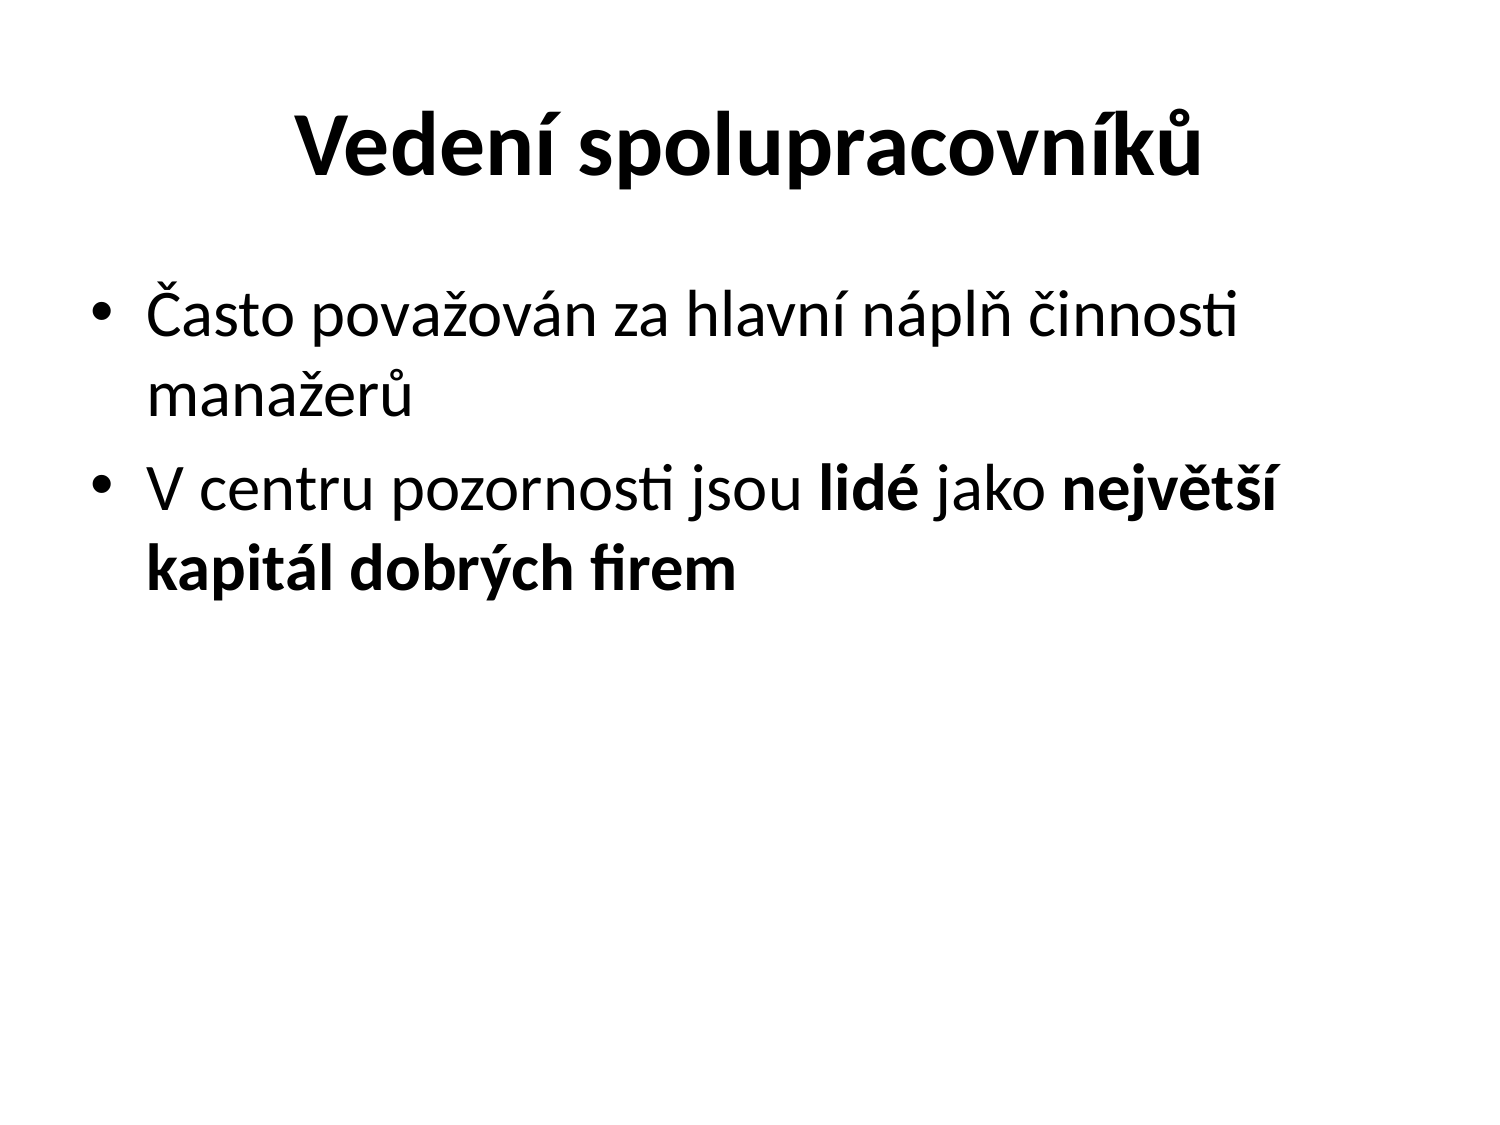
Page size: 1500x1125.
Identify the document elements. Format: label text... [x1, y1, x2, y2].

title Vedení spolupracovníků [75, 45, 1425, 233]
list Často považován za hlavní náplň činnosti manažerů V centru pozornosti jsou lidé jako největší kapitál dobrých firem [75, 262, 1425, 1005]
